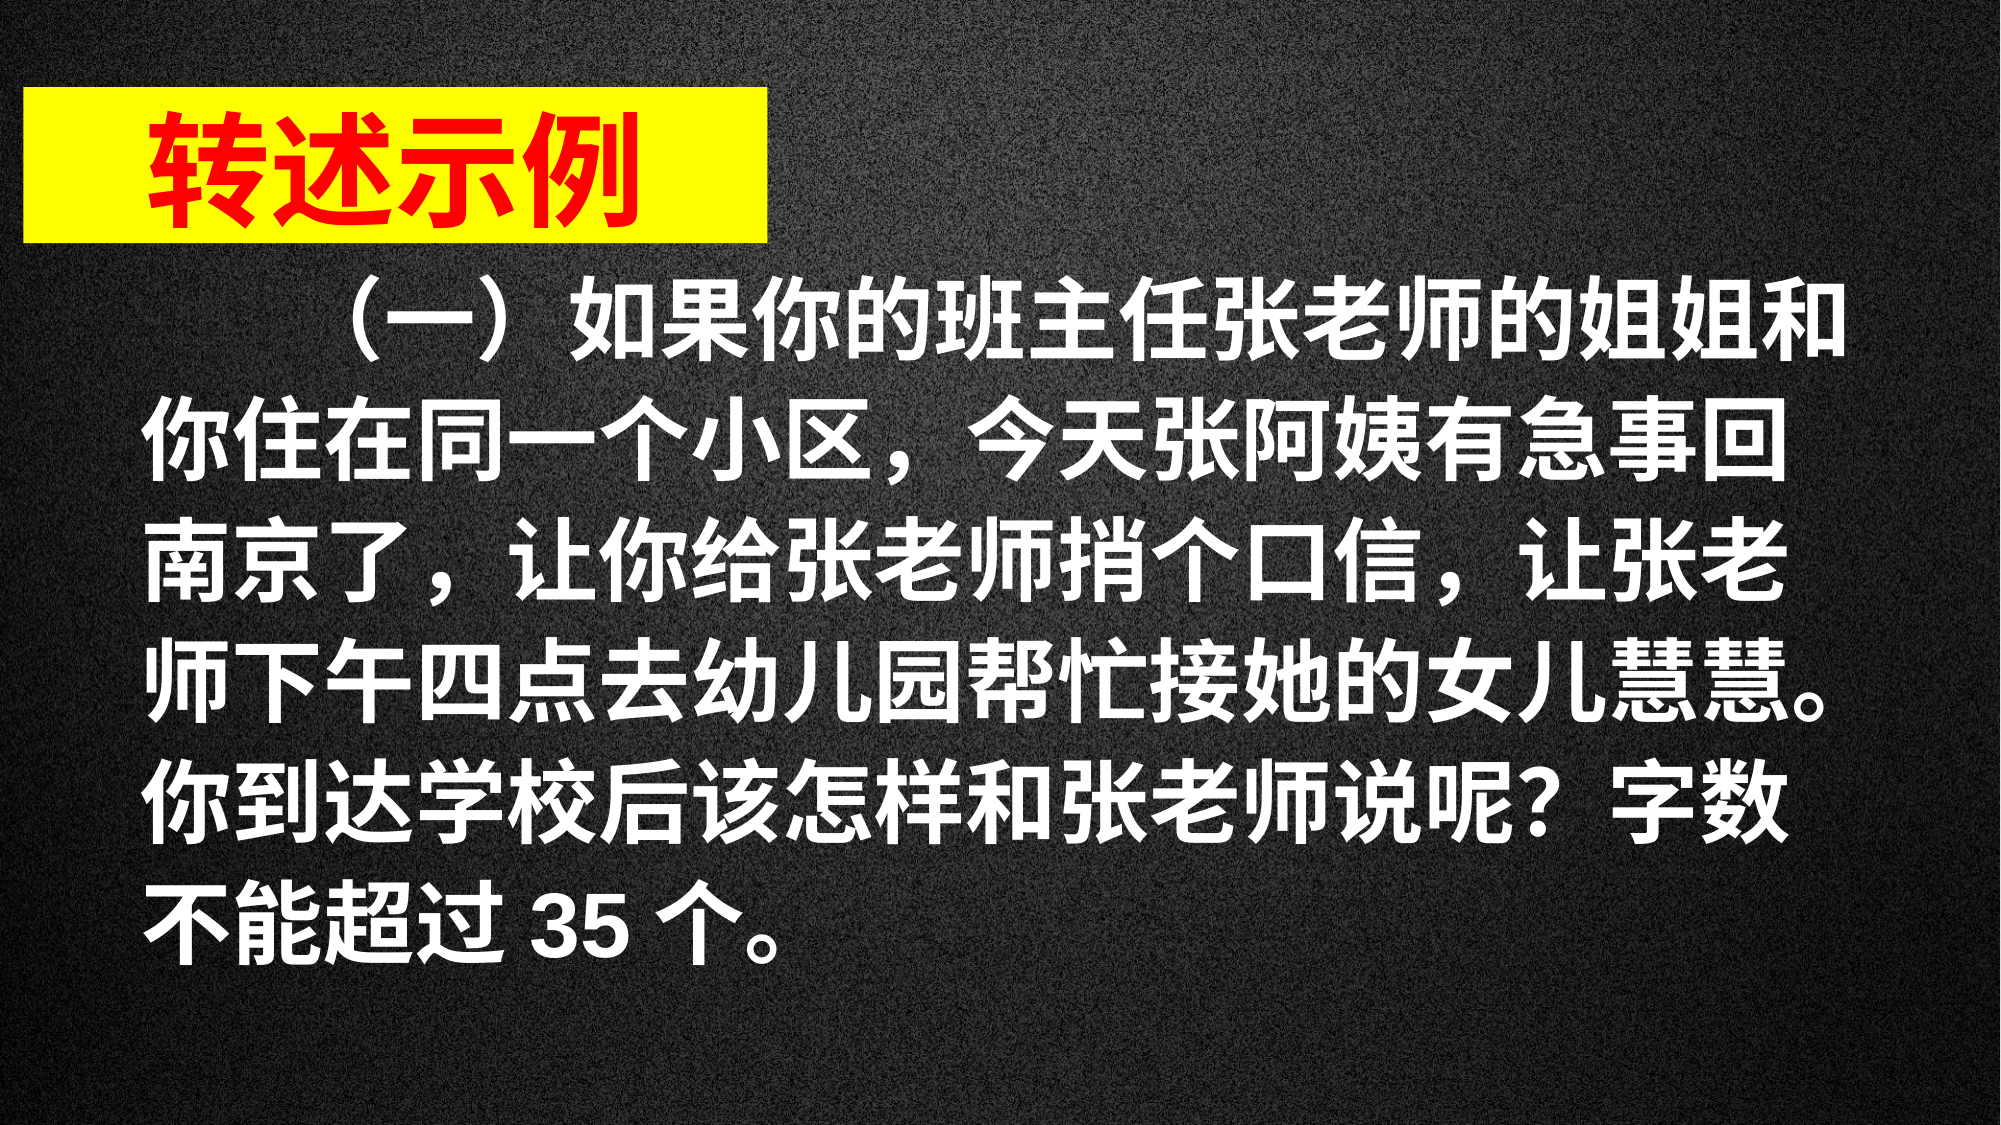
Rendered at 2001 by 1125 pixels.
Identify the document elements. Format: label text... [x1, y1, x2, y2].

text_box 转述示例 [23, 87, 768, 244]
picture [0, 0, 2001, 1125]
text_box （一）如果你的班主任张老师的姐姐和你住在同一个小区，今天张阿姨有急事回南京了，让你给张老师捎个口信，让张老师下午四点去幼儿园帮忙接她的女儿慧慧。你到达学校后该怎样和张老师说呢？字数不能超过35个。 [69, 243, 1888, 1125]
